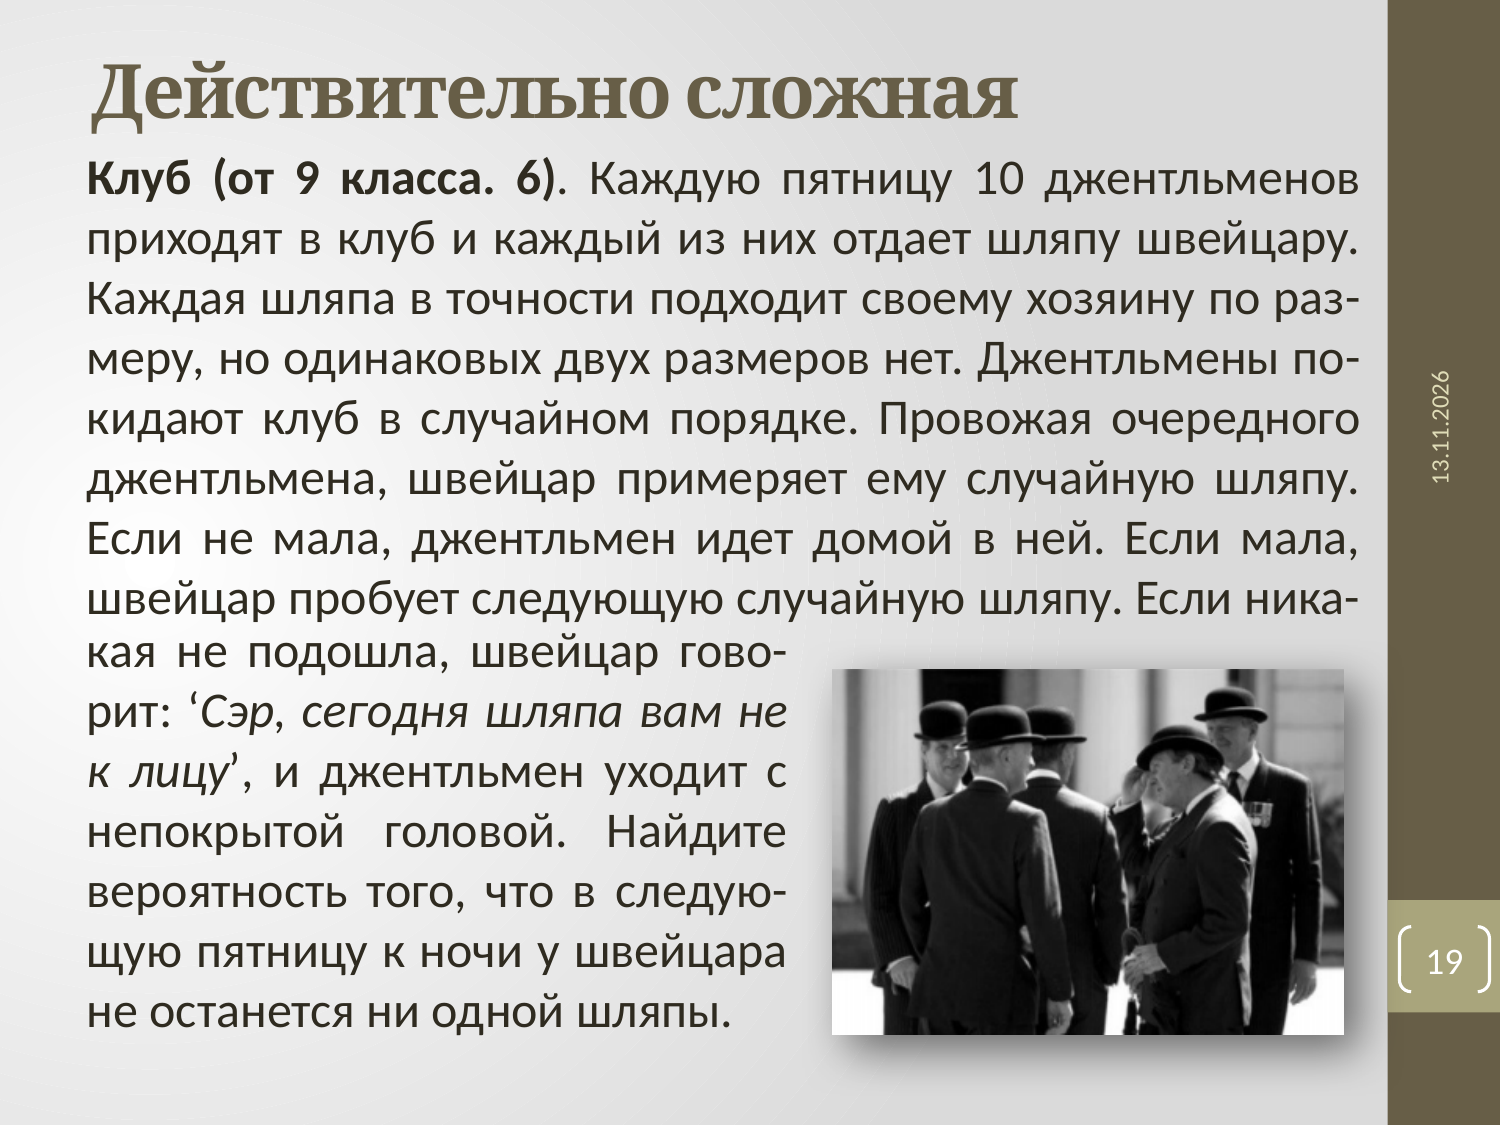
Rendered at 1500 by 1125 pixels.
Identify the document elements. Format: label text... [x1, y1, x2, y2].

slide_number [1408, 100, 1469, 501]
list Клуб (от 9 класса. 6). Каждую пятницу 10 джентльменов приходят в клуб и каждый из них отдает шляпу швейцару. Каждая шляпа в точности подходит своему хозяину по раз-меру, но одинаковых двух размеров нет. Джентльмены по-кидают клуб в случайном порядке. Провожая очередного джентльмена, швейцар примеряет ему случайную шляпу. Если не мала, джентльмен идет домой в ней. Если мала, швейцар пробует следующую случайную шляпу. Если ника- [53, 137, 1376, 628]
slide_number 19 [1397, 925, 1492, 994]
picture [832, 668, 1345, 1036]
text_box кая не подошла, швейцар гово-рит: ‘Сэр, сегодня шляпа вам не к лицу’, и джентльмен уходит с непокрытой головой. Найдите вероятность того, что в следую-щую пятницу к ночи у швейцара не останется ни одной шляпы. [53, 609, 803, 1045]
title Действительно сложная [76, 19, 1307, 137]
